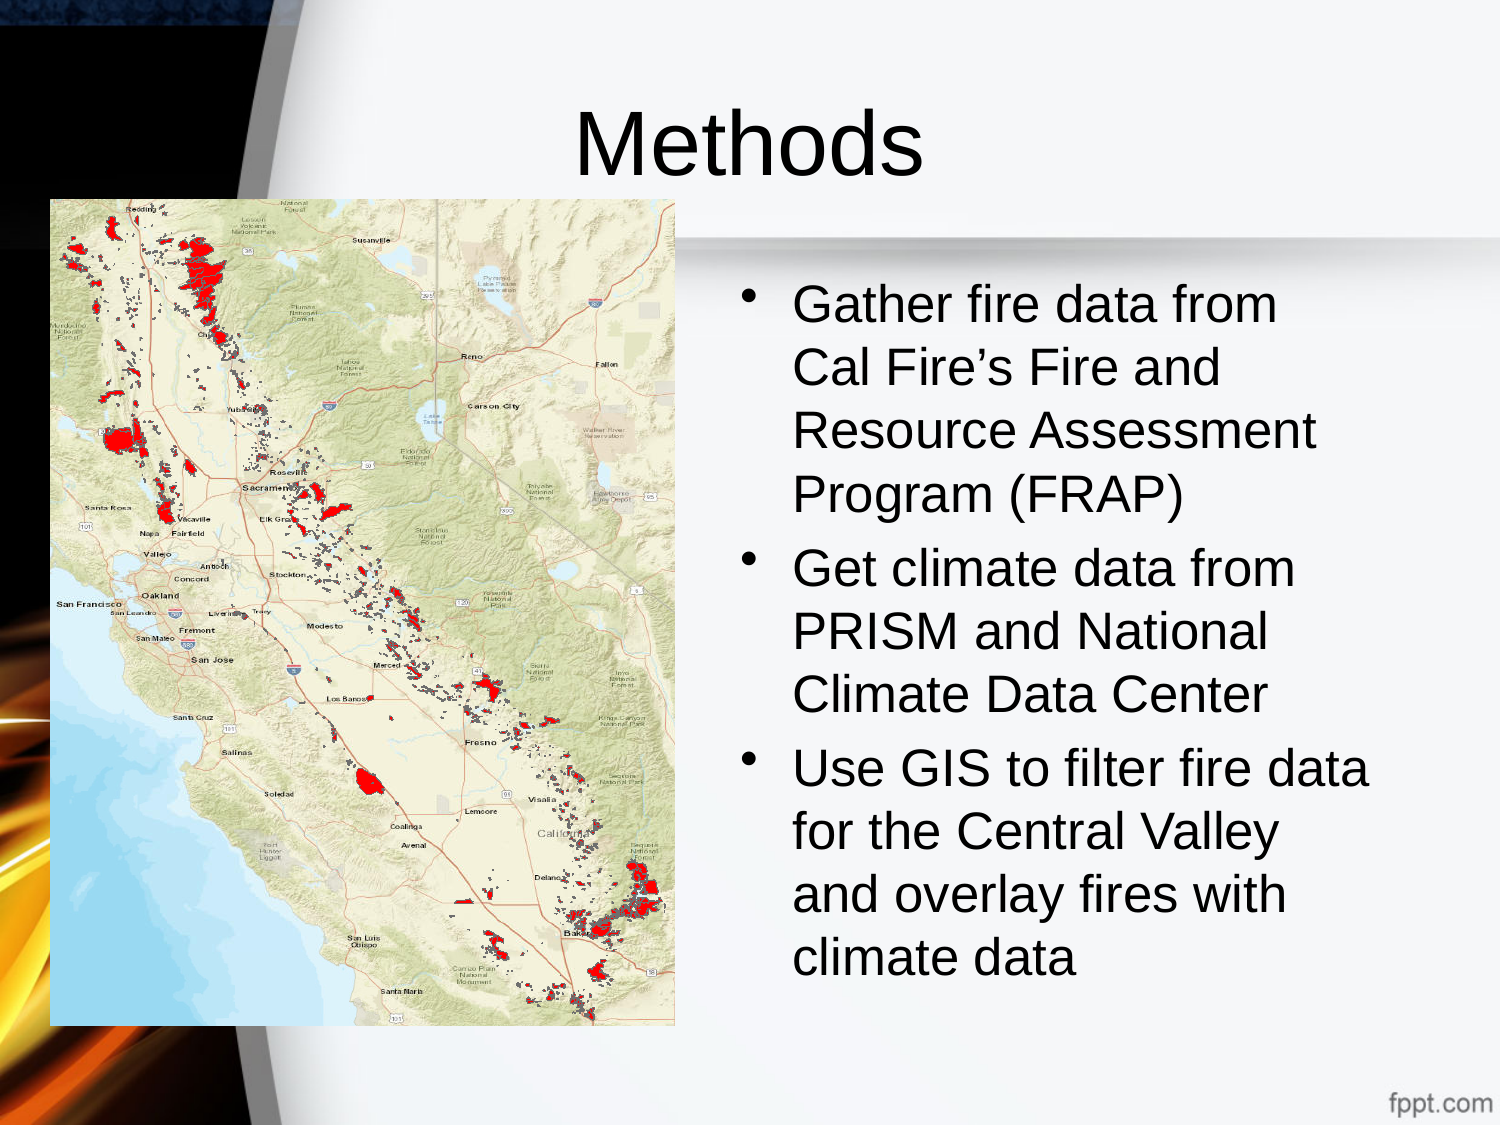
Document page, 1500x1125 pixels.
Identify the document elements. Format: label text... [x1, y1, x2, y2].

title Methods [74, 44, 1426, 233]
list Gather fire data from Cal Fire’s Fire and Resource Assessment Program (FRAP) Get climate data from PRISM and National Climate Data Center Use GIS to filter fire data for the Central Valley and overlay fires with climate data [724, 262, 1388, 1006]
picture [0, 0, 1500, 1125]
